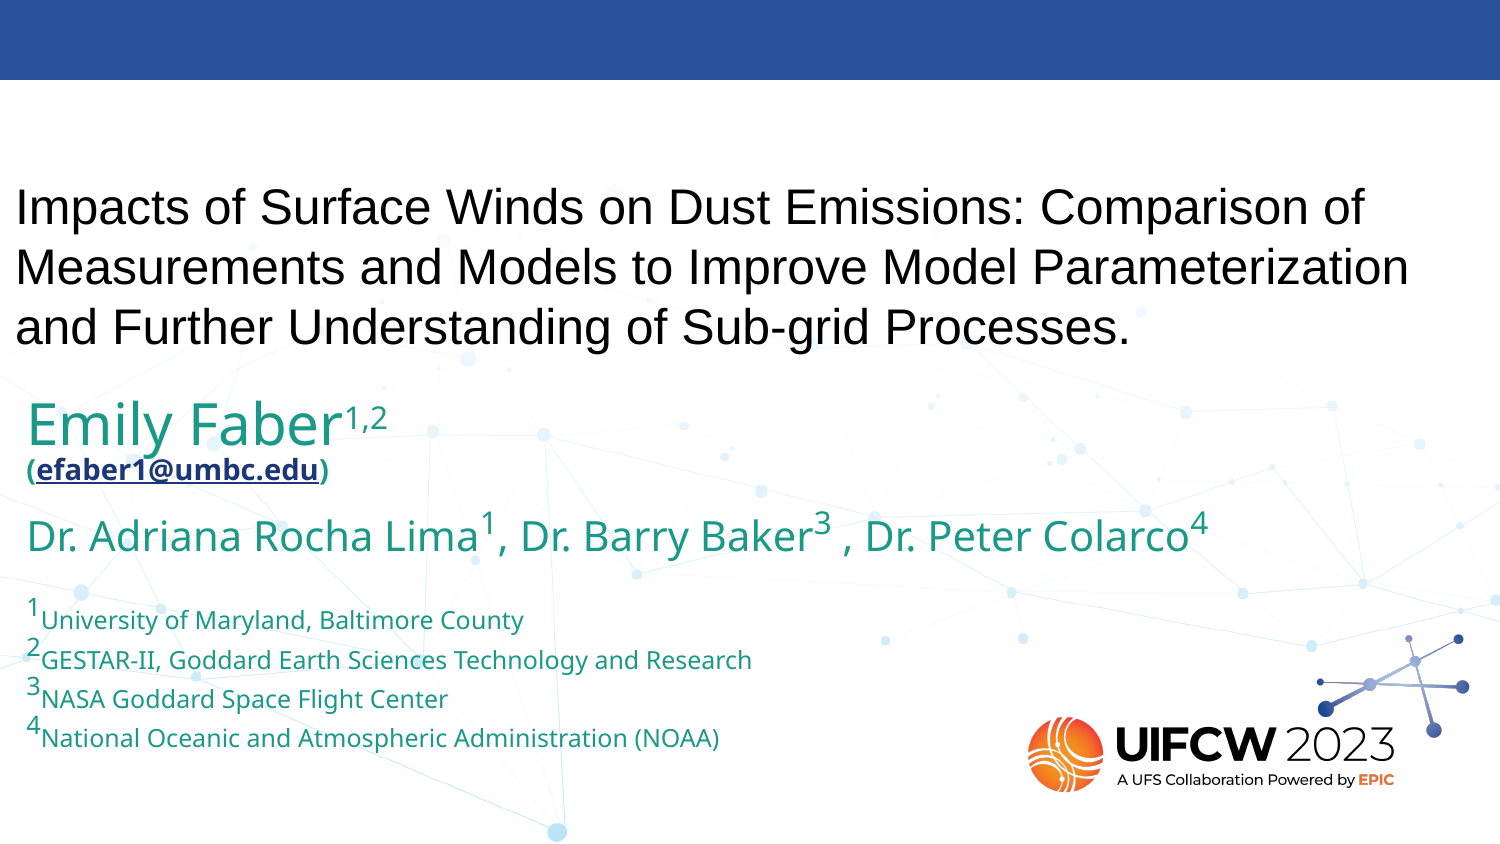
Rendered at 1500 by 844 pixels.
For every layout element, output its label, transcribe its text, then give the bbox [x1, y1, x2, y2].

picture [0, 80, 1500, 844]
text_box Impacts of Surface Winds on Dust Emissions: Comparison of Measurements and Models to Improve Model Parameterization and Further Understanding of Sub-grid Processes. [0, 159, 1466, 370]
text_box Emily Faber1,2 (efaber1@umbc.edu) Dr. Adriana Rocha Lima1, Dr. Barry Baker3 , Dr. Peter Colarco4 1University of Maryland, Baltimore County 2GESTAR-II, Goddard Earth Sciences Technology and Research 3NASA Goddard Space Flight Center 4National Oceanic and Atmospheric Administration (NOAA) [0, 388, 1326, 771]
